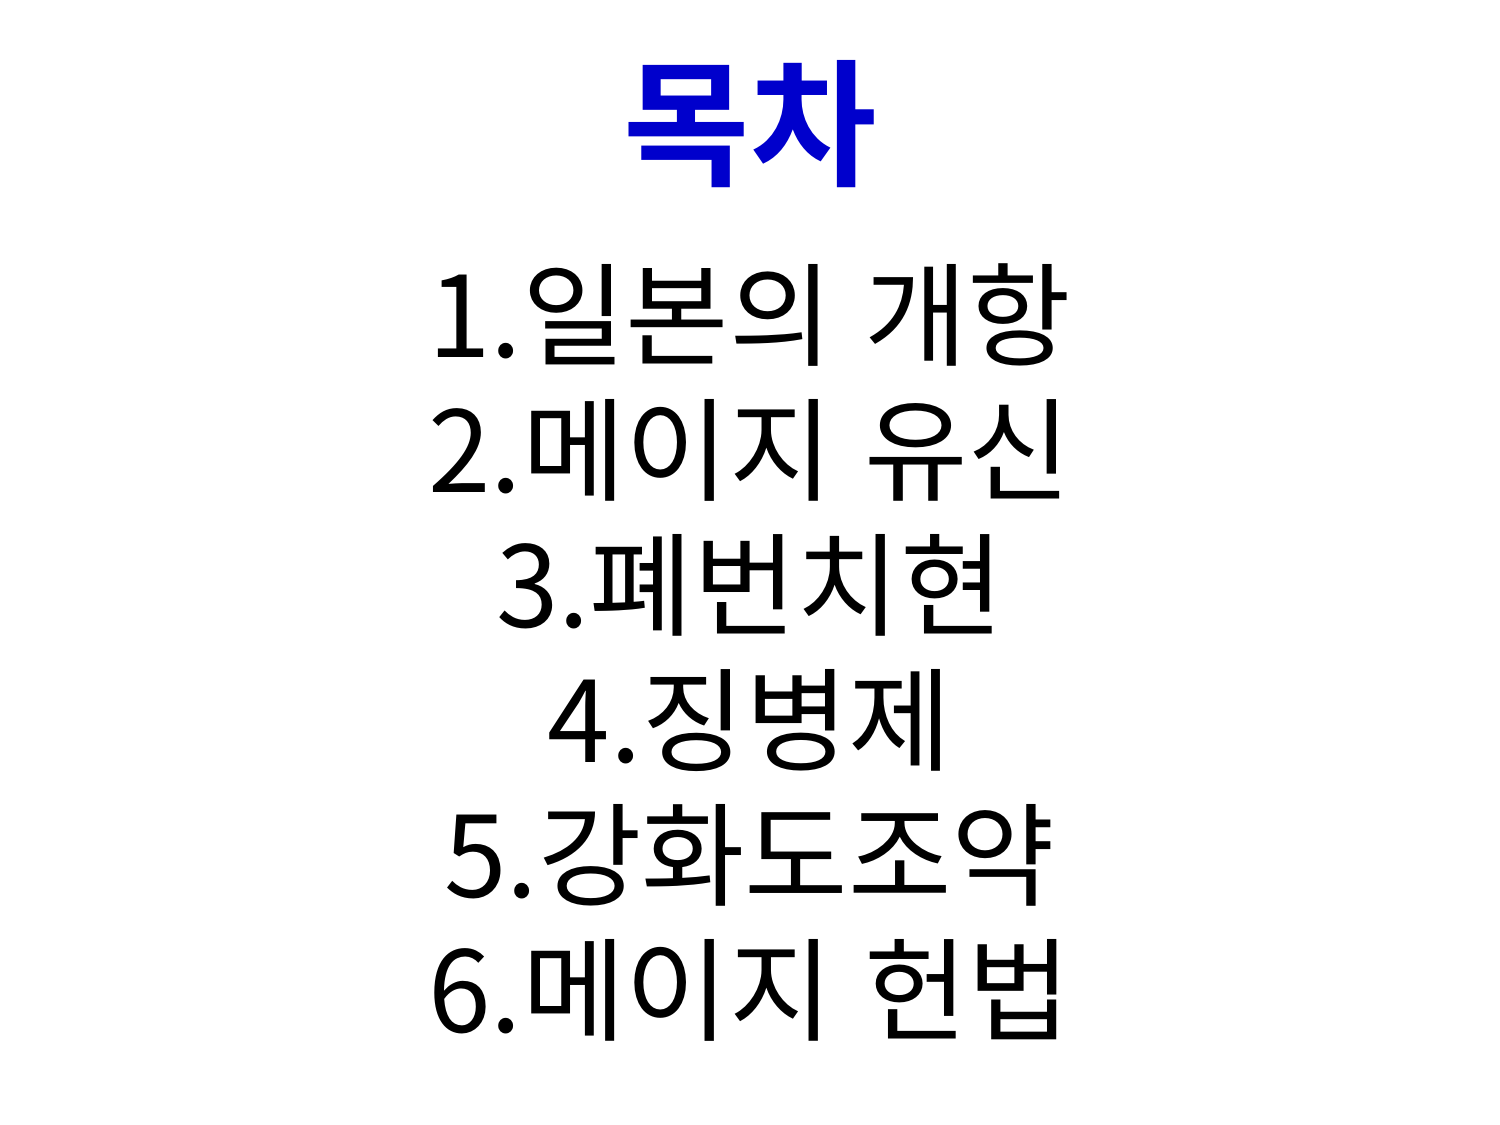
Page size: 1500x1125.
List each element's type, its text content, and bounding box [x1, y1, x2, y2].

text_box 목차 [0, 30, 1500, 211]
text_box 일본의 개항 메이지 유신 폐번치현 징병제 강화도조약 메이지 헌법 [0, 237, 1500, 1063]
